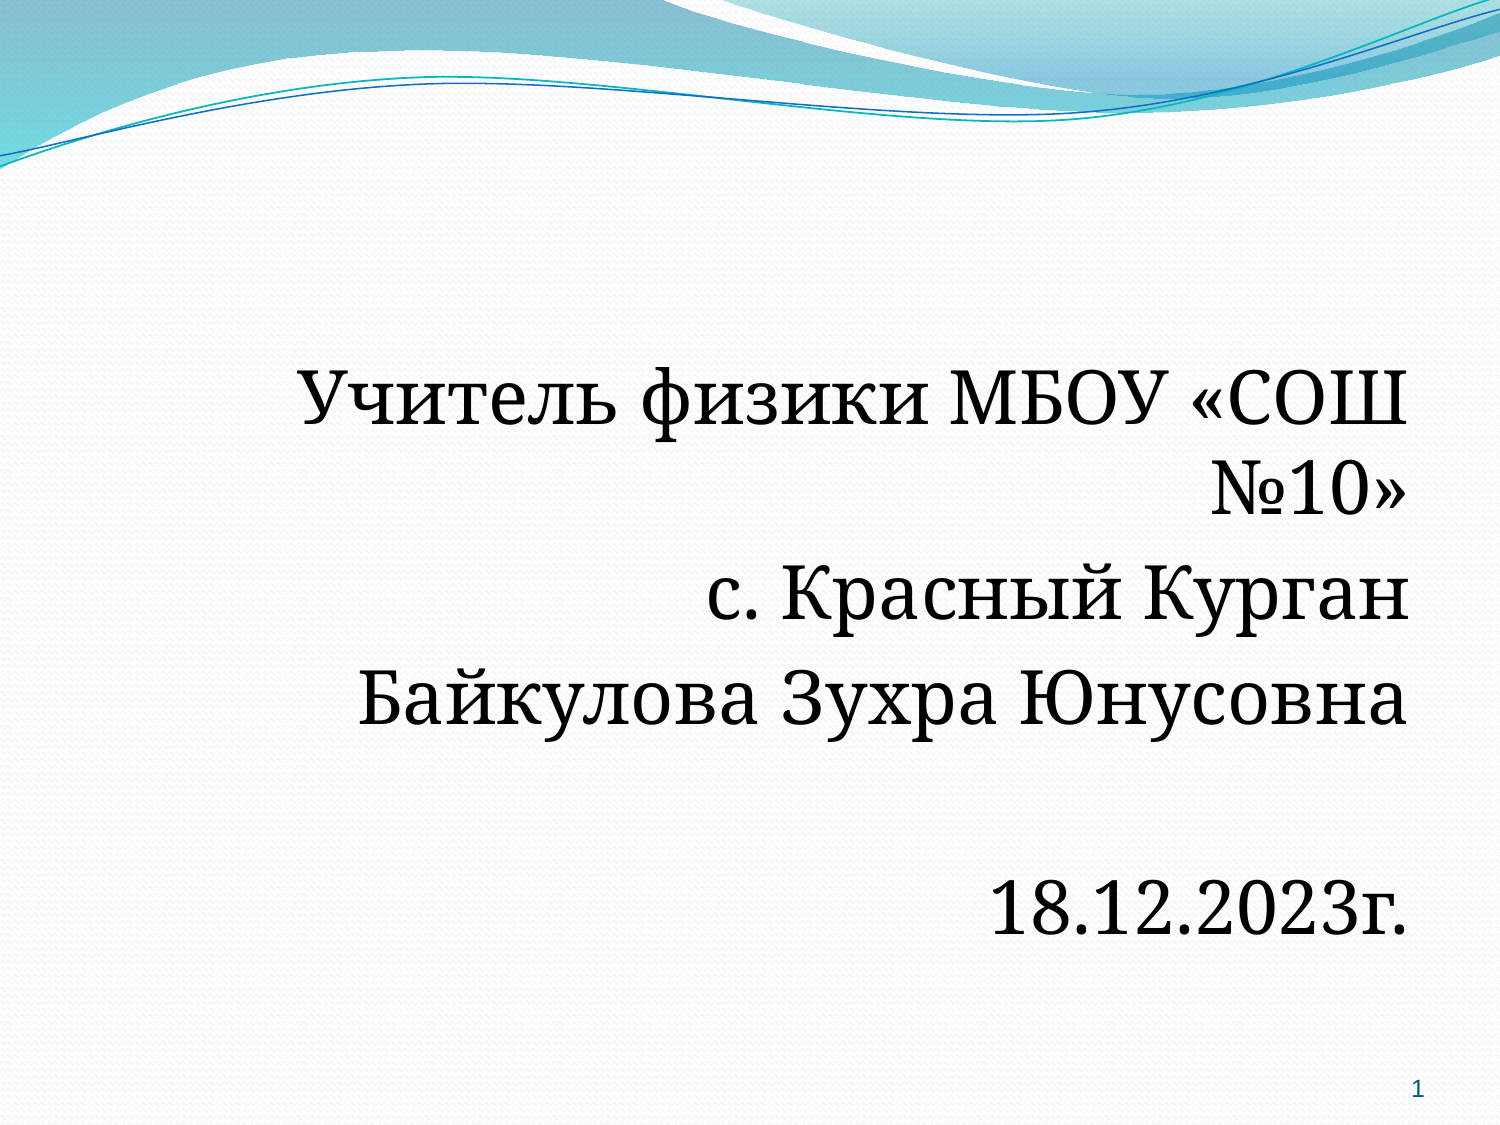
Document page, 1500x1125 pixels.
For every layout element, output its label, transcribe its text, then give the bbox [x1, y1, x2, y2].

slide_number 1 [1299, 1042, 1425, 1103]
list Учитель физики МБОУ «СОШ №10» с. Красный Курган Байкулова Зухра Юнусовна 18.12.2023г. [75, 175, 1425, 1038]
